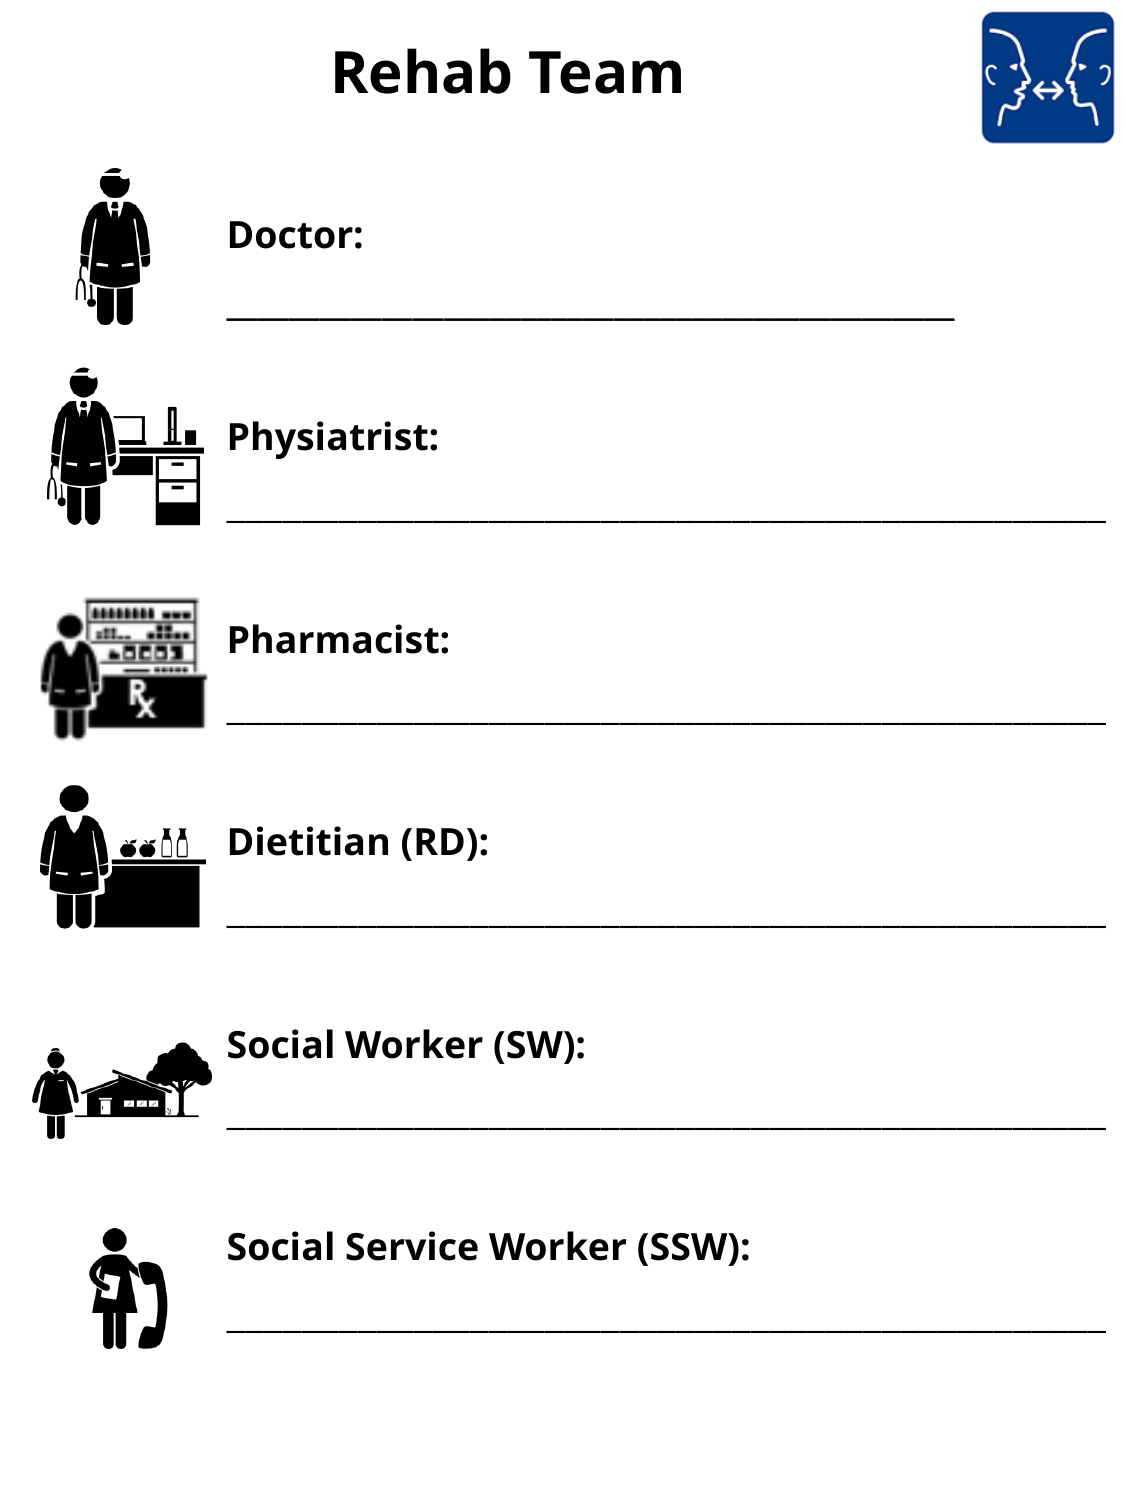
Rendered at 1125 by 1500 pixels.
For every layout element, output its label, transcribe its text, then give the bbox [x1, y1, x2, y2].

picture [40, 778, 206, 935]
text_box Rehab Team [315, 27, 811, 113]
picture [21, 586, 212, 751]
picture [32, 1004, 212, 1178]
picture [971, 1, 1125, 156]
text_box Doctor: _______________________________________________ Physiatrist: _______________________________________________ Pharmacist: _______________________________________________ Dietitian (RD): _______________________________________________ Social Worker (SW): _______________________________________________ Social Service Worker (SSW): _______________________________________________ [211, 180, 1125, 1344]
picture [67, 1228, 189, 1349]
picture [47, 361, 204, 531]
picture [33, 168, 191, 325]
